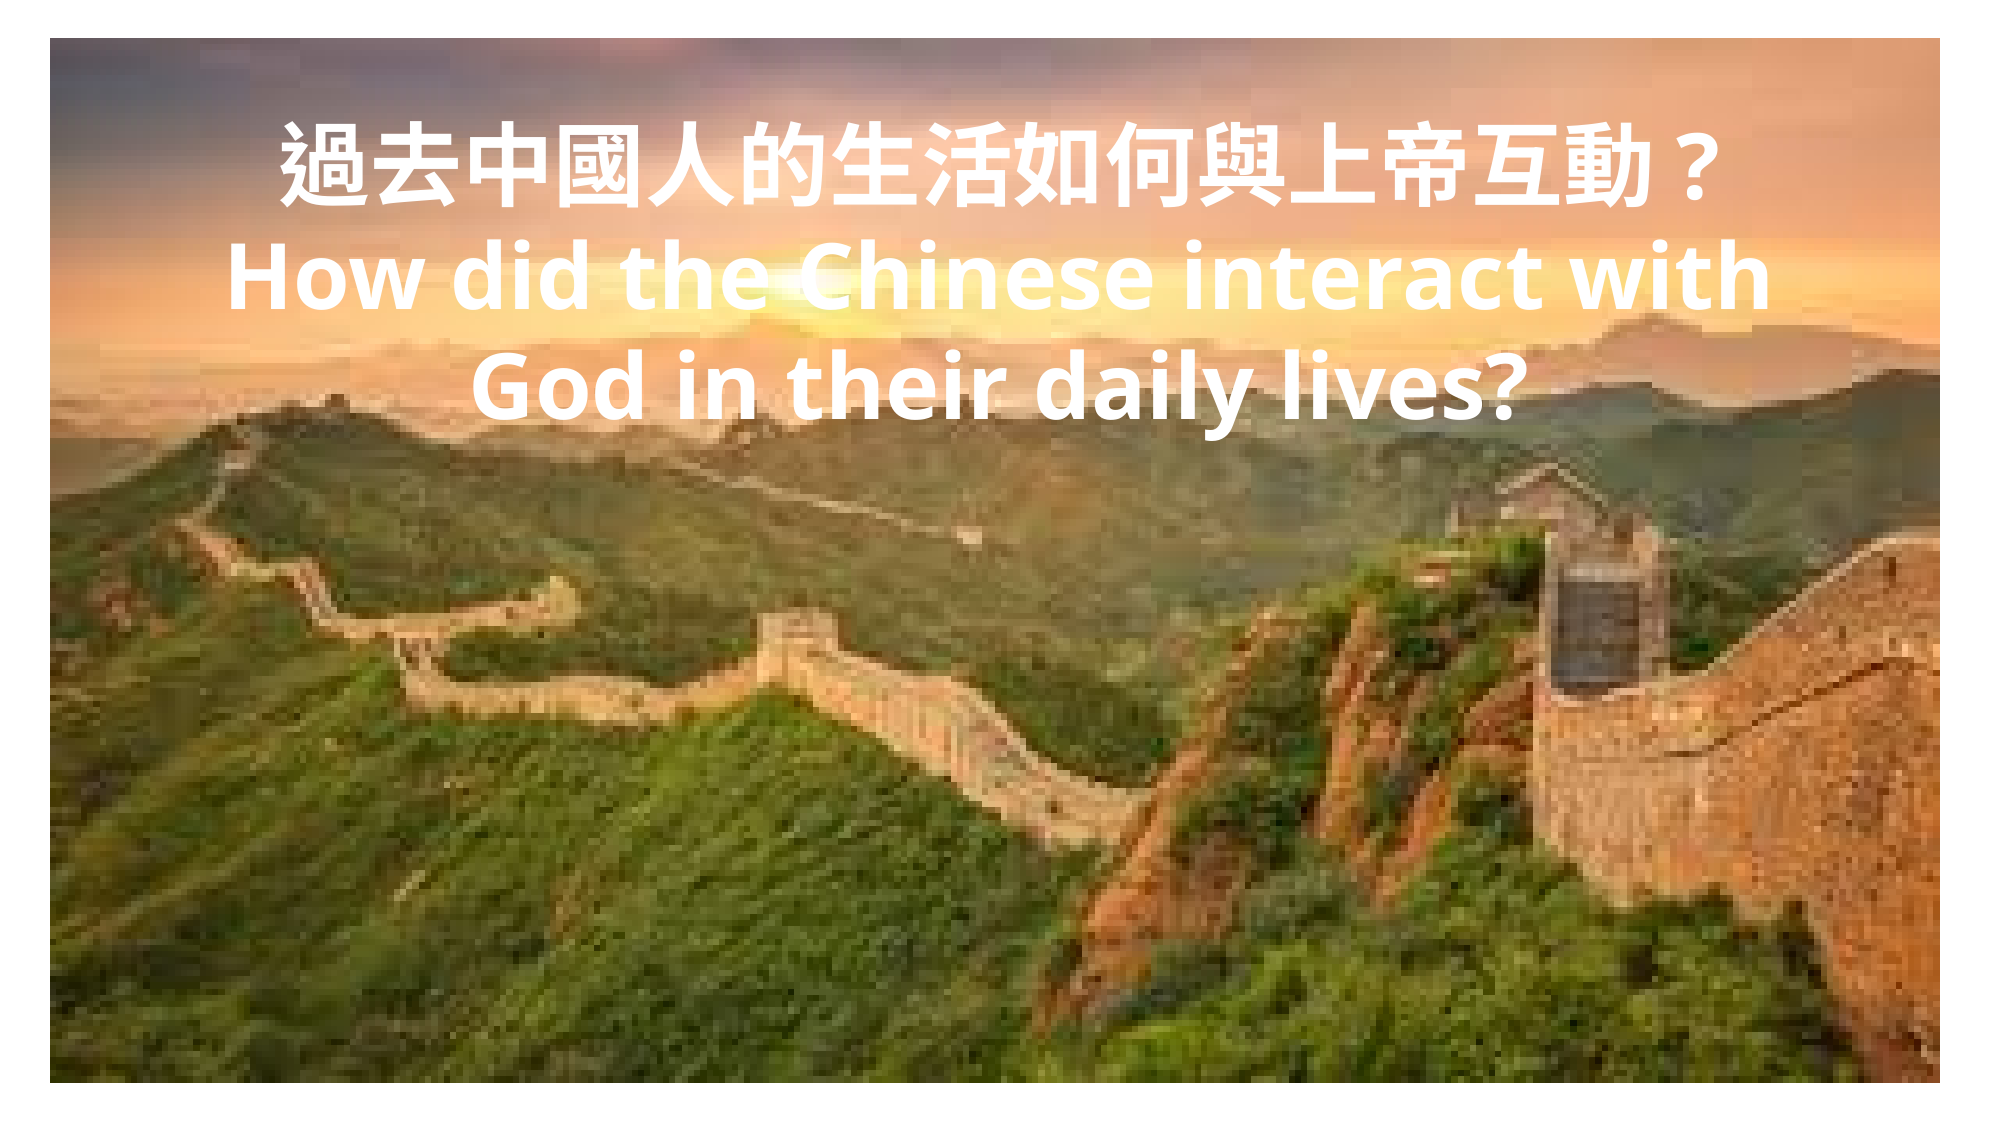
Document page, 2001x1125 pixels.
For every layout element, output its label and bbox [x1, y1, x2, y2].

picture [50, 38, 1940, 1083]
